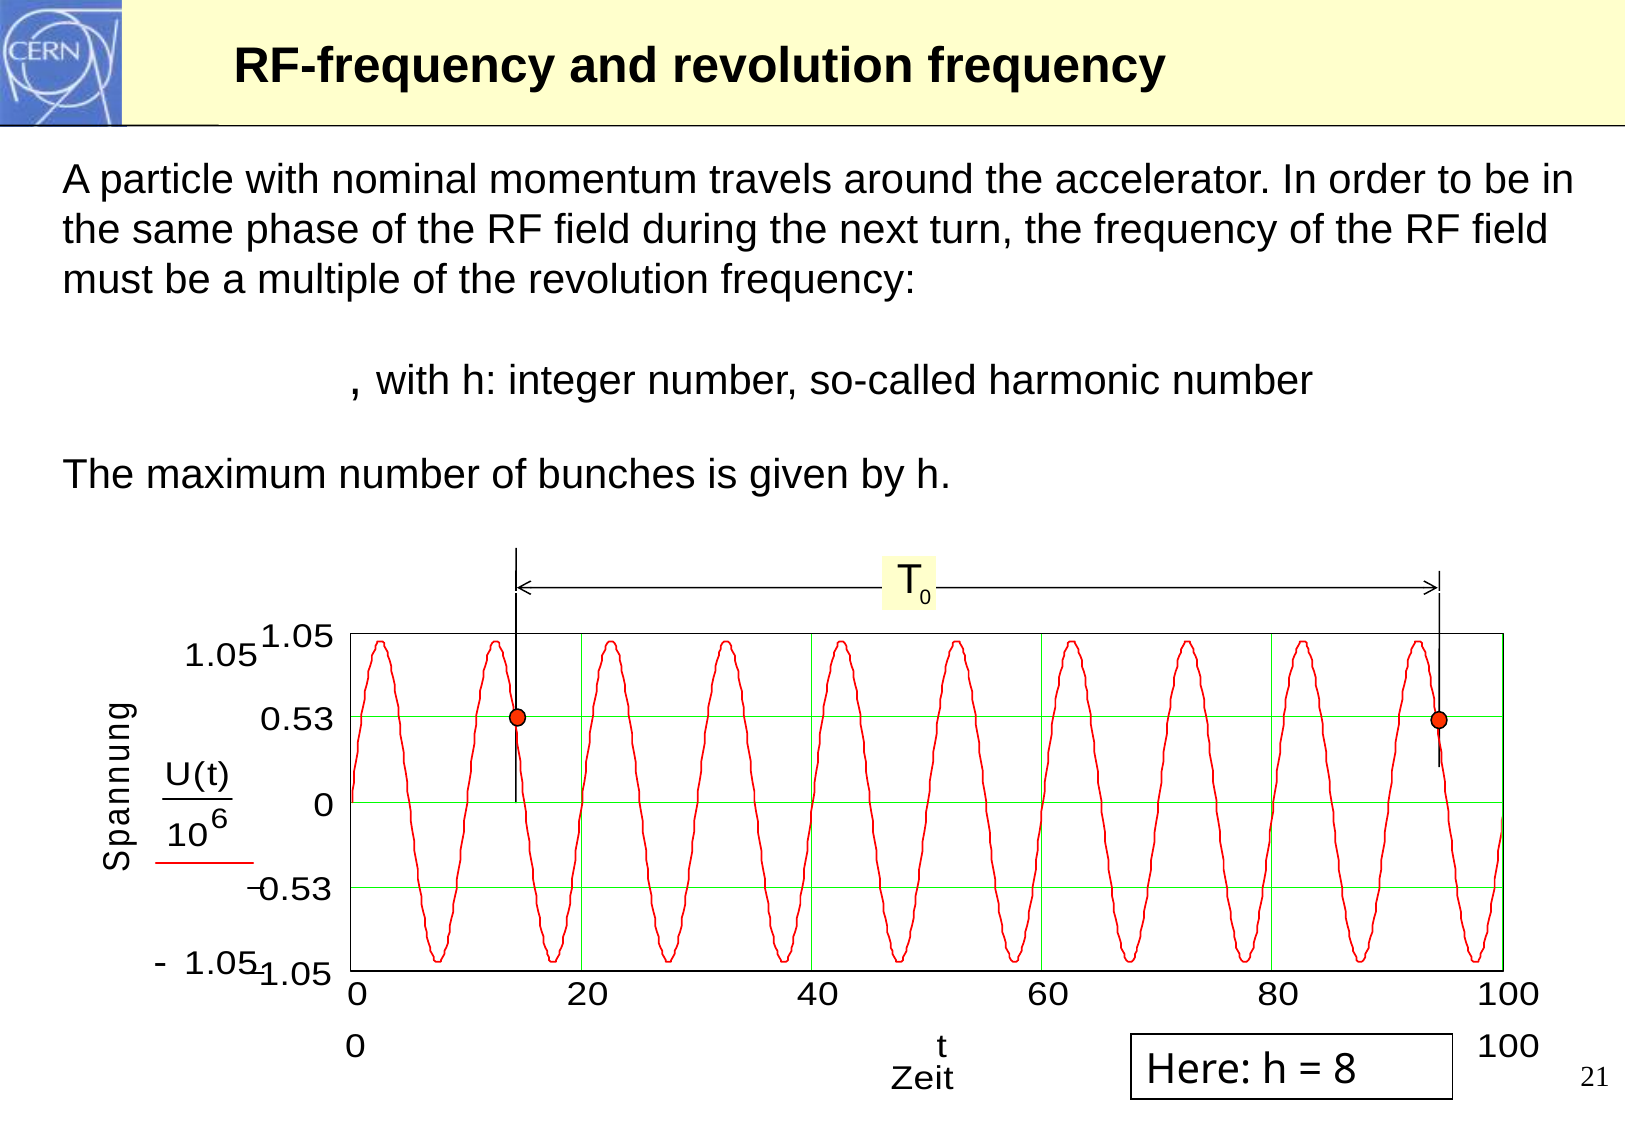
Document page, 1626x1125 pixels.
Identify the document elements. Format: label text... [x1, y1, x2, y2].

picture [0, 0, 121, 124]
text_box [50, 591, 1601, 1112]
title RF-frequency and revolution frequency [218, 0, 1625, 125]
slide_number 21 [1286, 1050, 1625, 1125]
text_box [882, 555, 937, 611]
